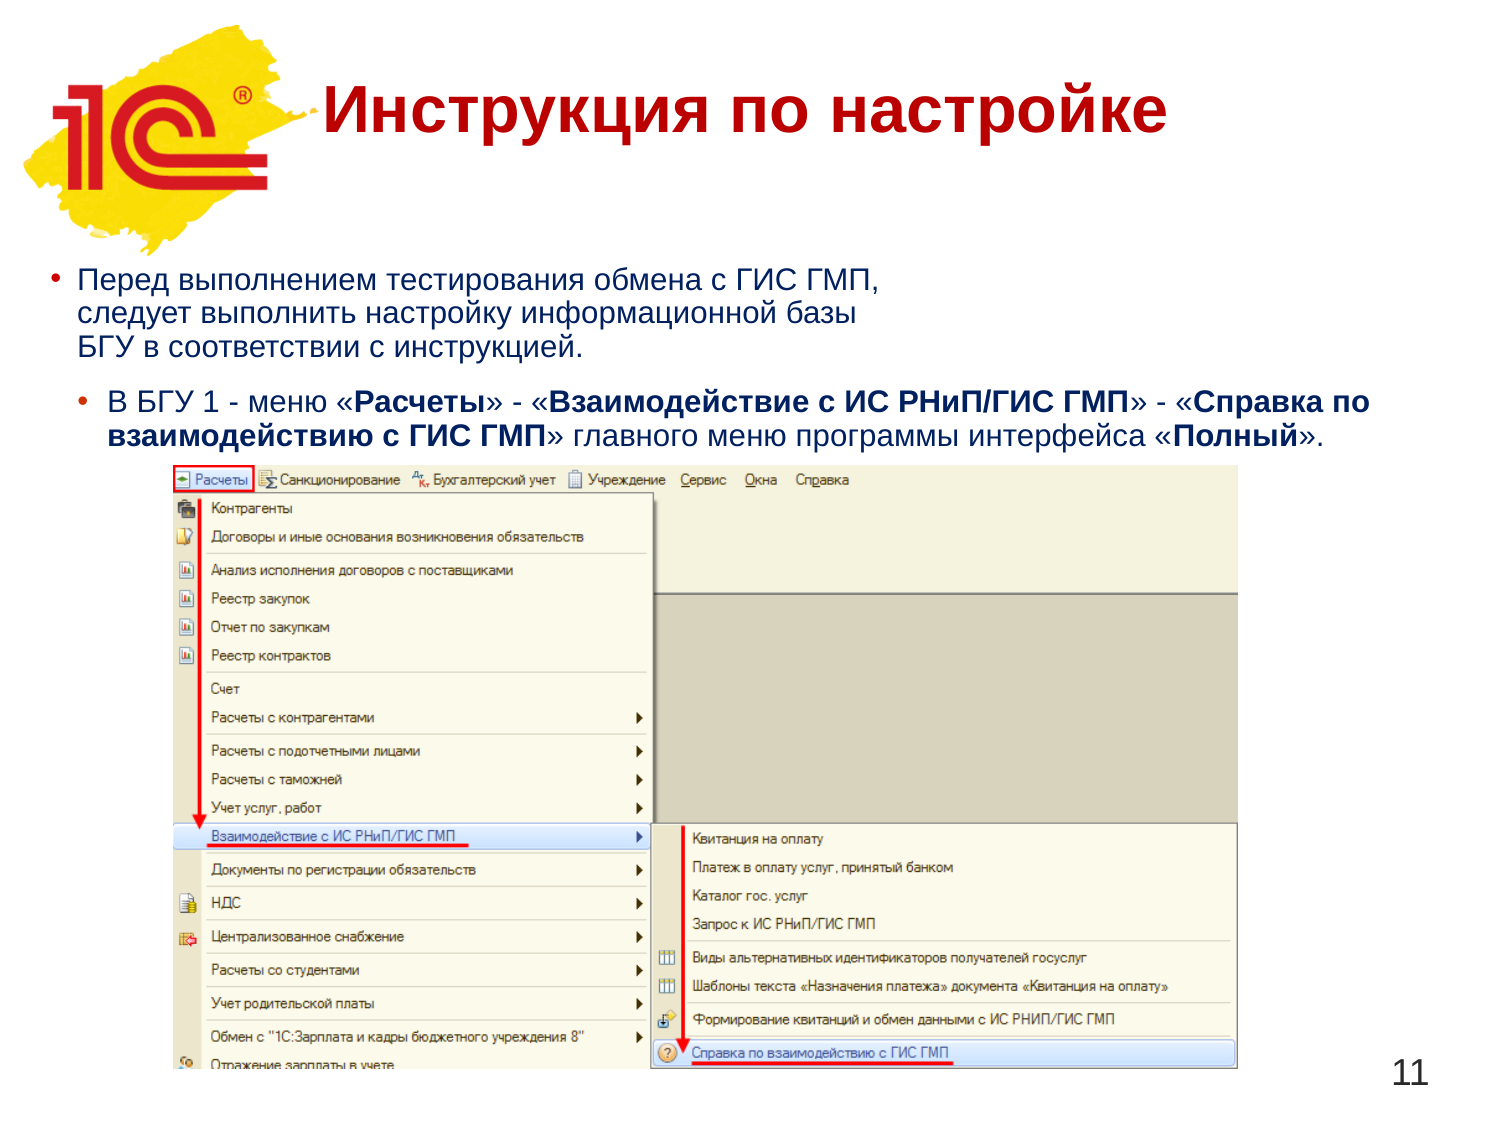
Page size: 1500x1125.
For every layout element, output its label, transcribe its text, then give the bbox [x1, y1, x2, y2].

slide_number 11 [1376, 1040, 1470, 1102]
picture [23, 25, 319, 256]
list Перед выполнением тестирования обмена с ГИС ГМП, следует выполнить настройку информационной базы БГУ в соответствии с инструкцией. В БГУ 1 - меню «Расчеты» - «Взаимодействие с ИС РНиП/ГИС ГМП» - «Справка по взаимодействию с ГИС ГМП» главного меню программы интерфейса «Полный». [35, 255, 1454, 1042]
picture [173, 464, 1238, 1070]
title Инструкция по настройке [306, 24, 1460, 203]
